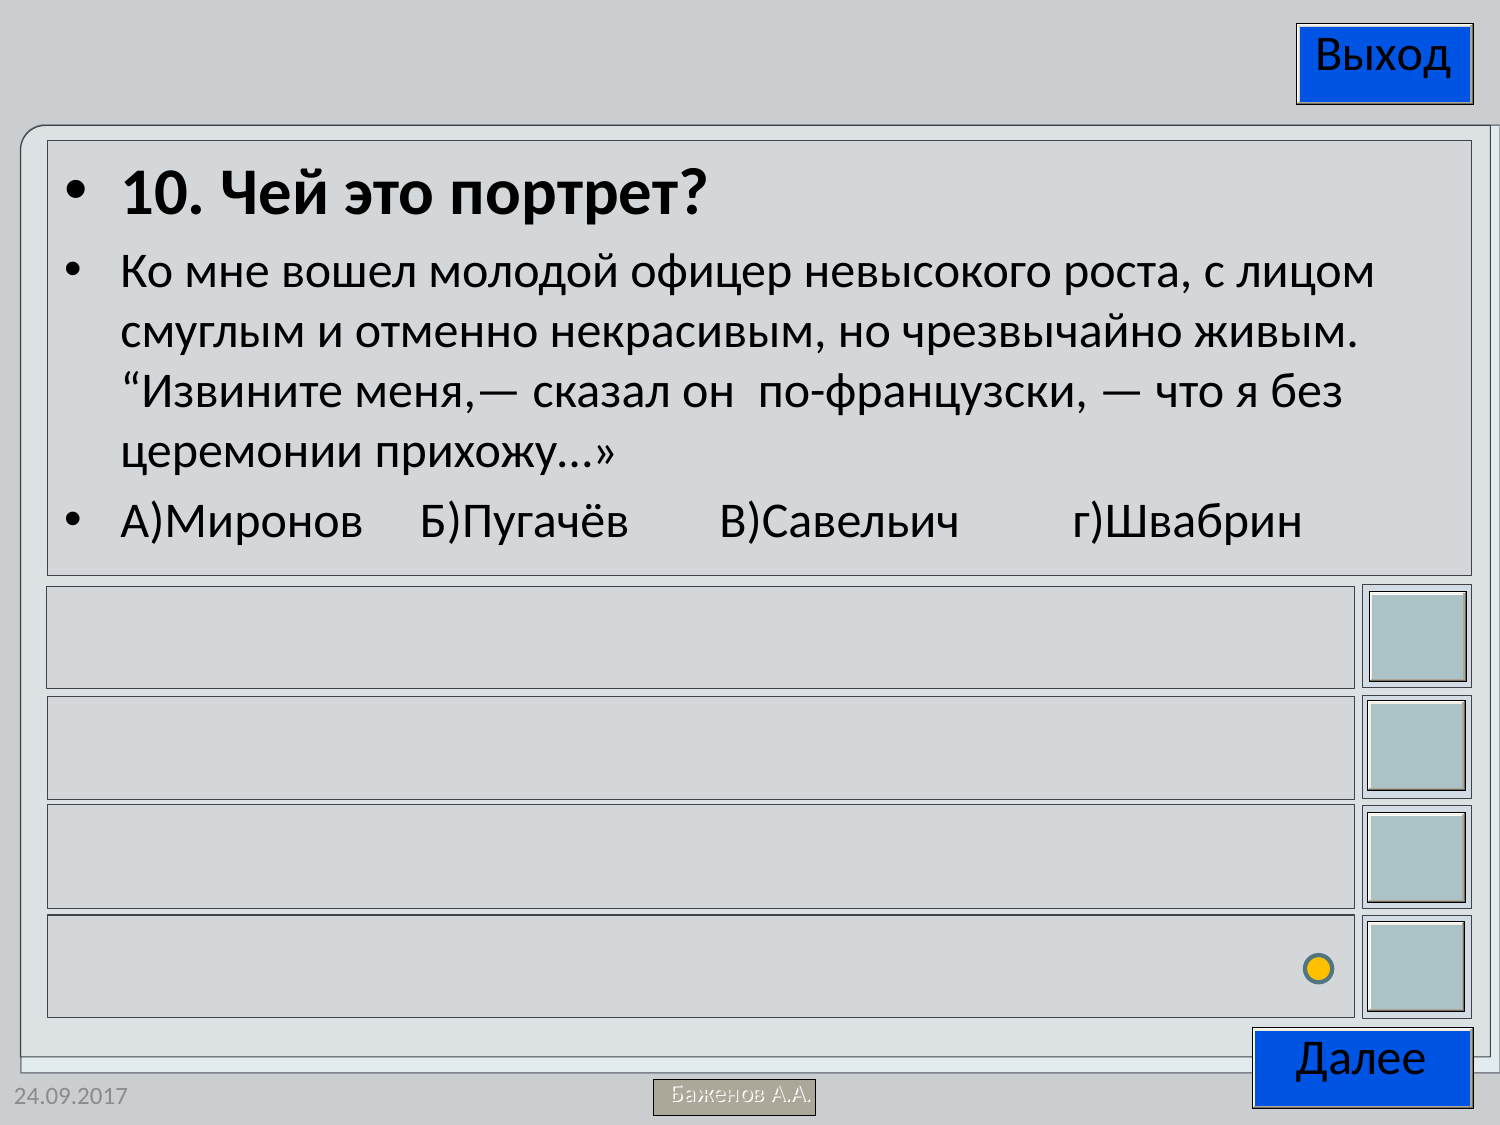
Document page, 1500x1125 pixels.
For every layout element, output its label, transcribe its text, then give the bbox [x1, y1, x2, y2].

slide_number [0, 1065, 174, 1125]
list 10. Чей это портрет? Ко мне вошел молодой офицер невысокого роста, с лицом смуглым и отменно некрасивым, но чрезвычайно живым. “Извините меня,— сказал он по-французски, — что я без церемонии прихожу…» А)Миронов Б)Пугачёв В)Савельич г)Швабрин [49, 140, 1469, 576]
